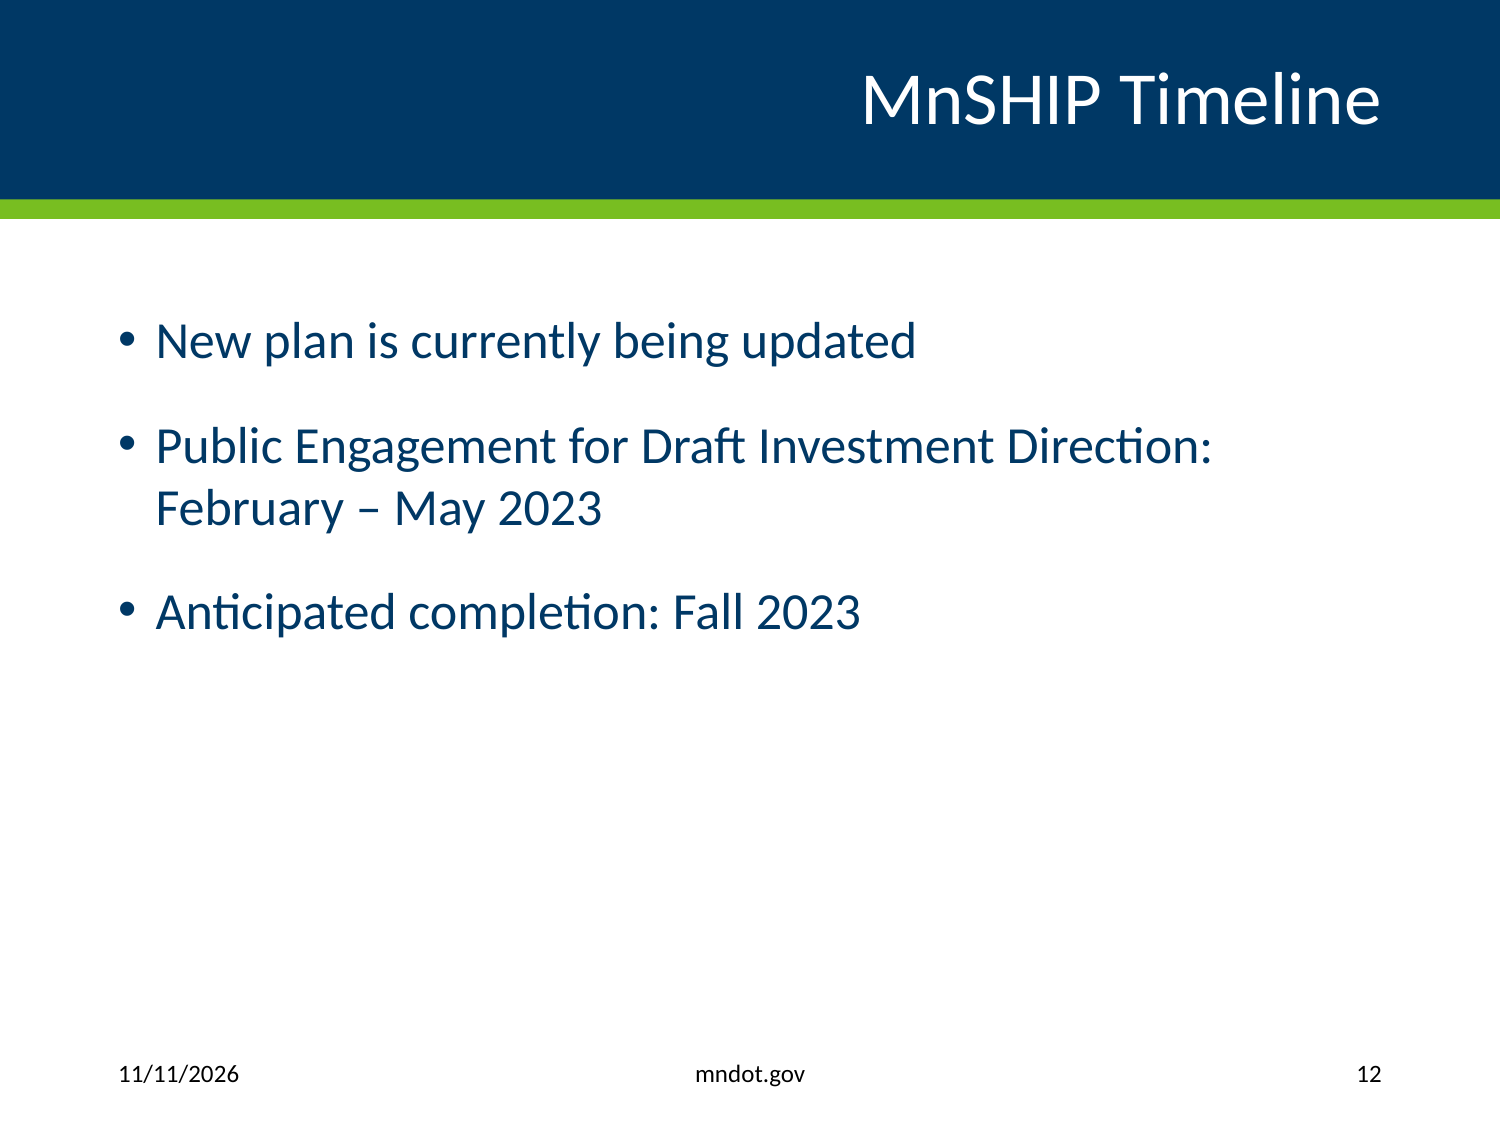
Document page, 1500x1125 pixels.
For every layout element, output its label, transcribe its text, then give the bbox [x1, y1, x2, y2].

slide_number 12 [1216, 1042, 1397, 1103]
footer mndot.gov [406, 1042, 1094, 1103]
title MnSHIP Timeline [103, 24, 1397, 175]
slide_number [103, 1042, 271, 1103]
list New plan is currently being updated Public Engagement for Draft Investment Direction: February – May 2023 Anticipated completion: Fall 2023 [103, 299, 1397, 1014]
